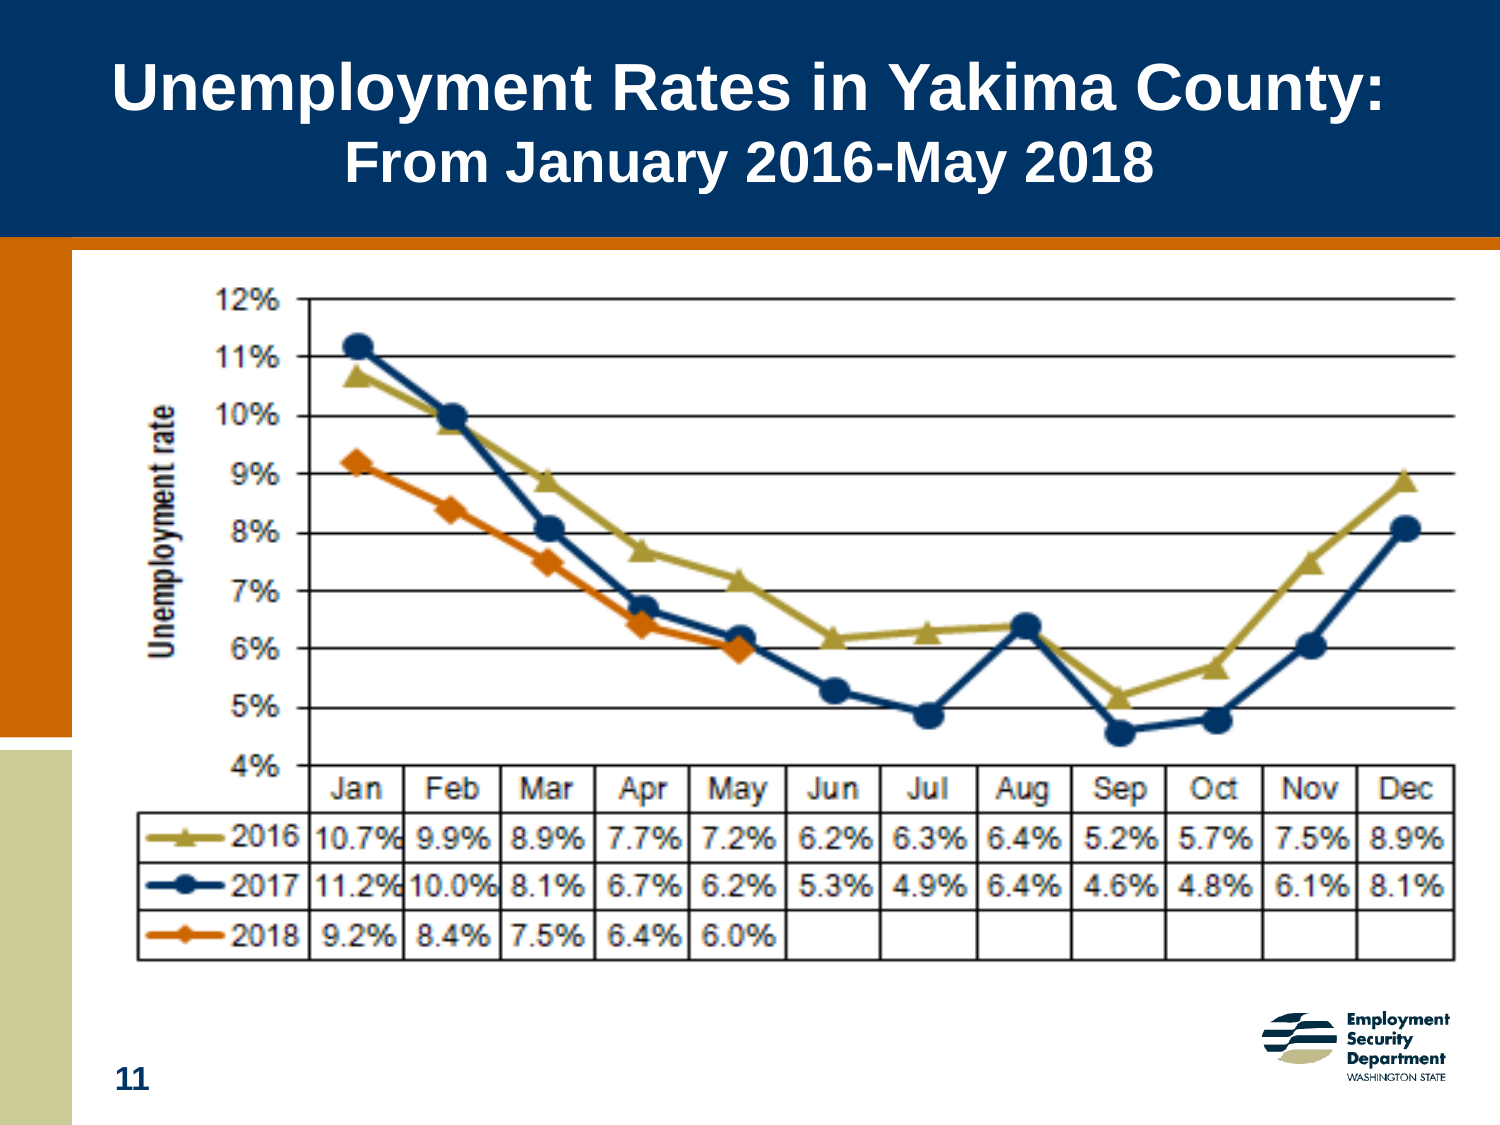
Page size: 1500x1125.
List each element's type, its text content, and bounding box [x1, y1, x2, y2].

title Unemployment Rates in Yakima County: From January 2016-May 2018 [0, 0, 1500, 238]
picture [91, 275, 1462, 997]
picture [1262, 1011, 1450, 1081]
